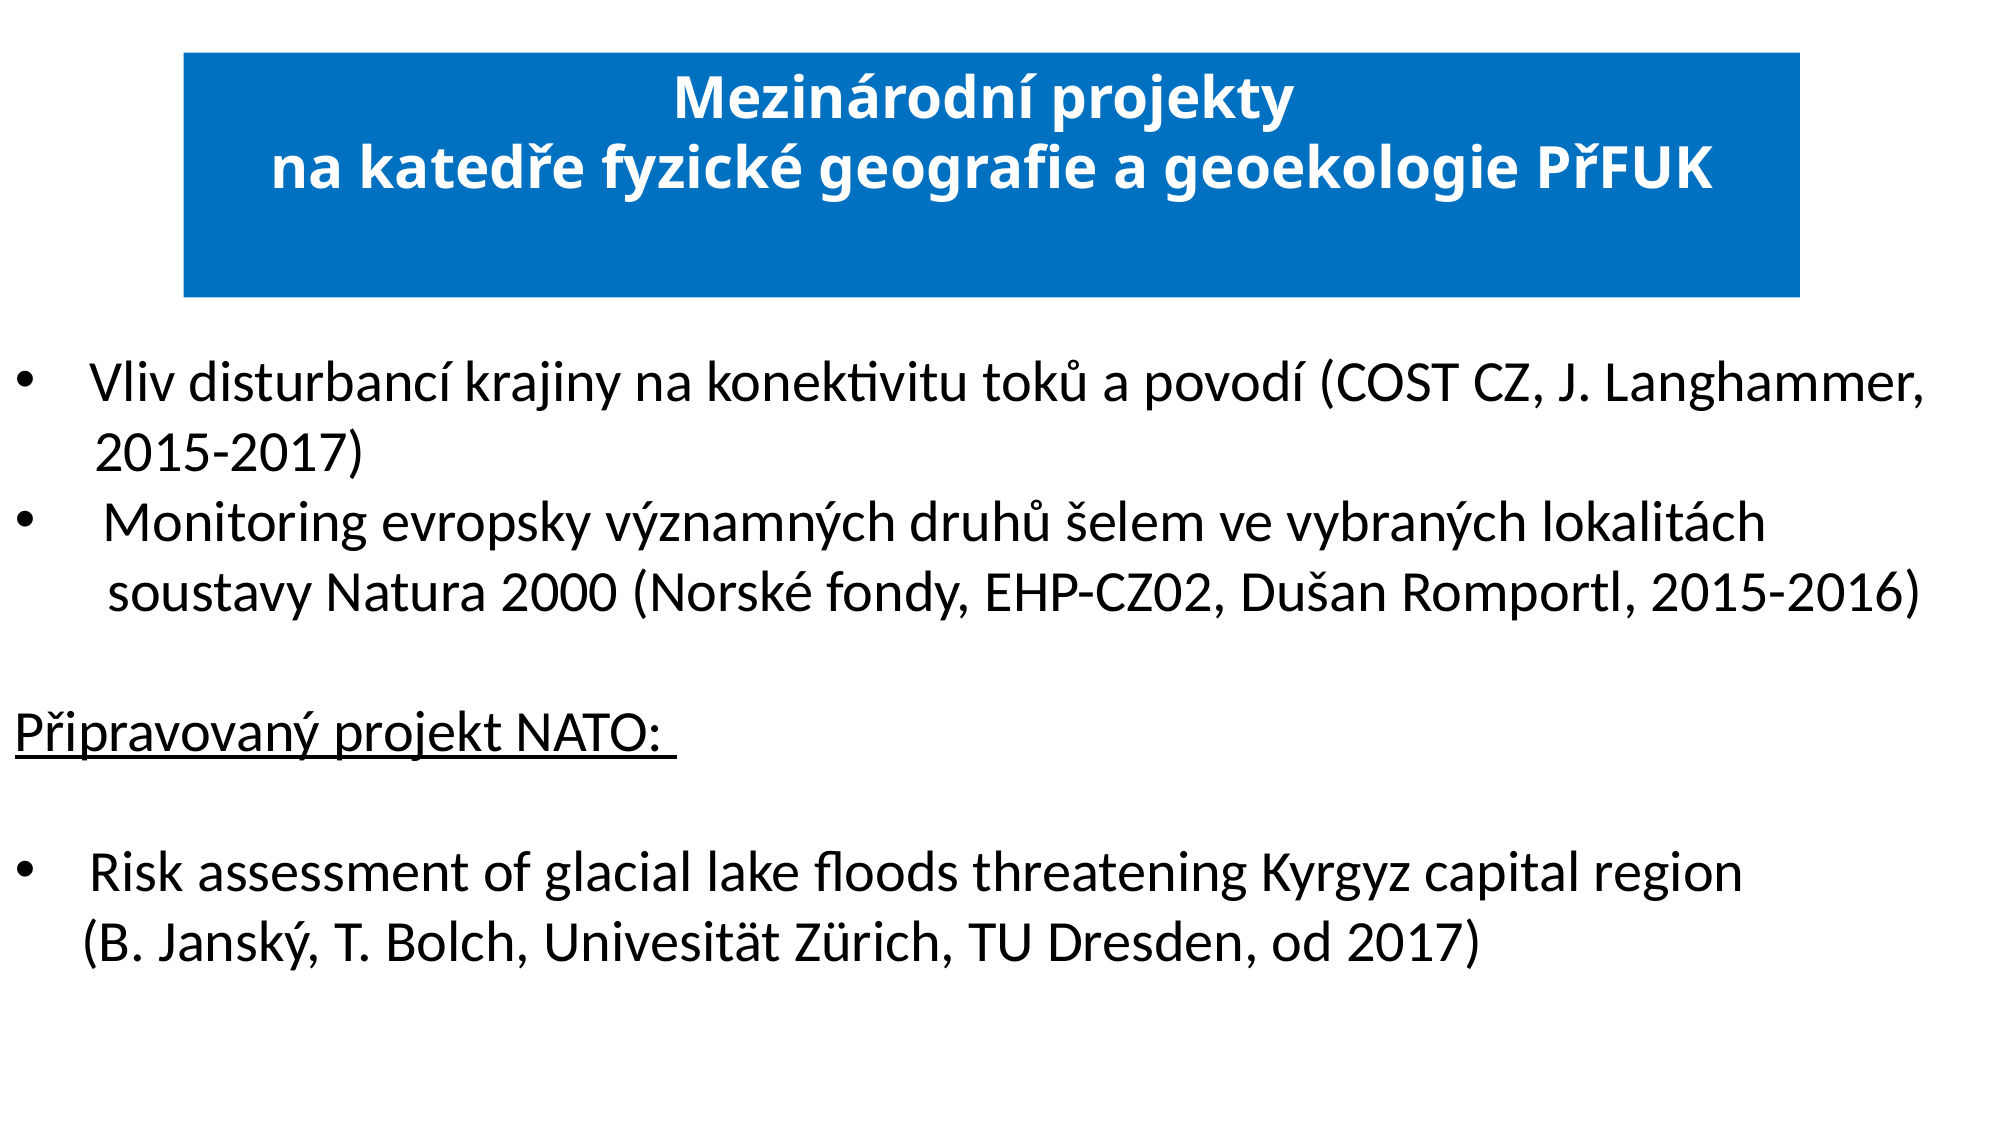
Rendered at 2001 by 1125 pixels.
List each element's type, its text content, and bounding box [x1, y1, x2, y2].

text_box Mezinárodní projekty na katedře fyzické geografie a geoekologie PřFUK [183, 52, 1800, 298]
text_box Vliv disturbancí krajiny na konektivitu toků a povodí (COST CZ, J. Langhammer, 2015-2017) Monitoring evropsky významných druhů šelem ve vybraných lokalitách soustavy Natura 2000 (Norské fondy, EHP-CZ02, Dušan Romportl, 2015-2016) Připravovaný projekt NATO: Risk assessment of glacial lake floods threatening Kyrgyz capital region (B. Janský, T. Bolch, Univesität Zürich, TU Dresden, od 2017) [0, 21, 2000, 1051]
